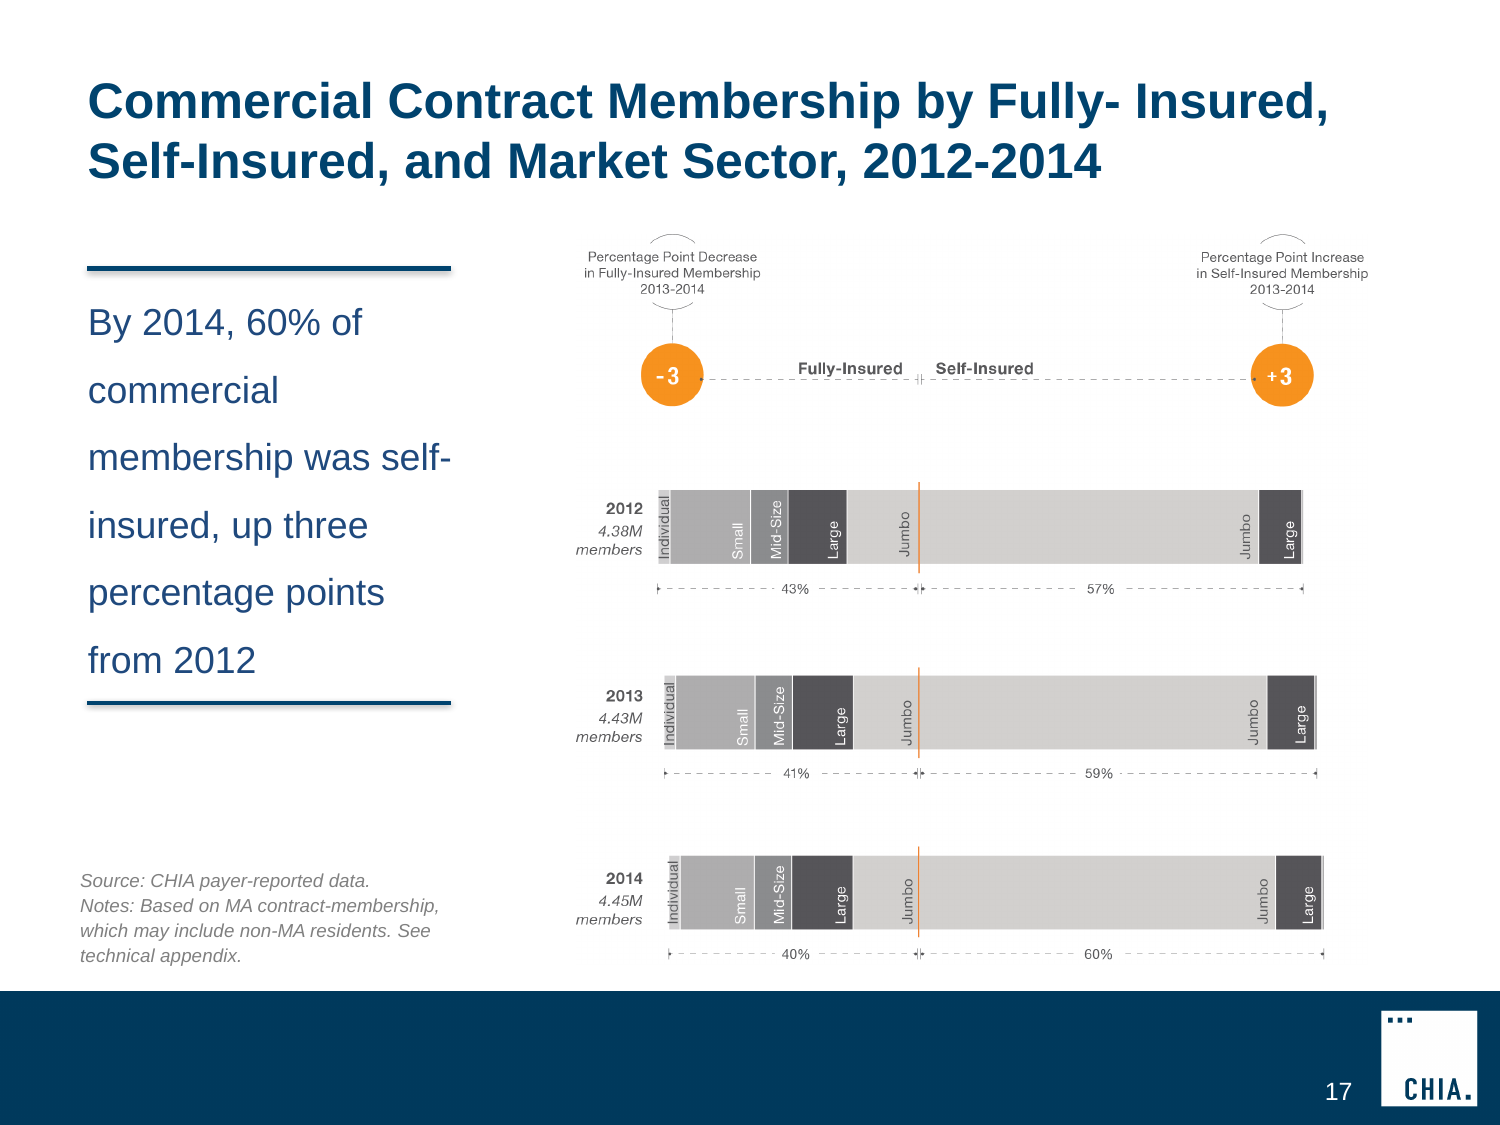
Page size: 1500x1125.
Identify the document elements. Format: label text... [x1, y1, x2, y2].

picture [0, 991, 1500, 1125]
text_box Source: CHIA payer-reported data. Notes: Based on MA contract-membership, which may include non-MA residents. See technical appendix. [65, 858, 477, 974]
text_box Commercial Contract Membership by Fully- Insured, Self-Insured, and Market Sector, 2012-2014 [72, 60, 1402, 196]
text_box By 2014, 60% of commercial membership was self-insured, up three percentage points from 2012 [73, 268, 477, 689]
picture [576, 234, 1368, 965]
slide_number 17 [1017, 1060, 1368, 1121]
